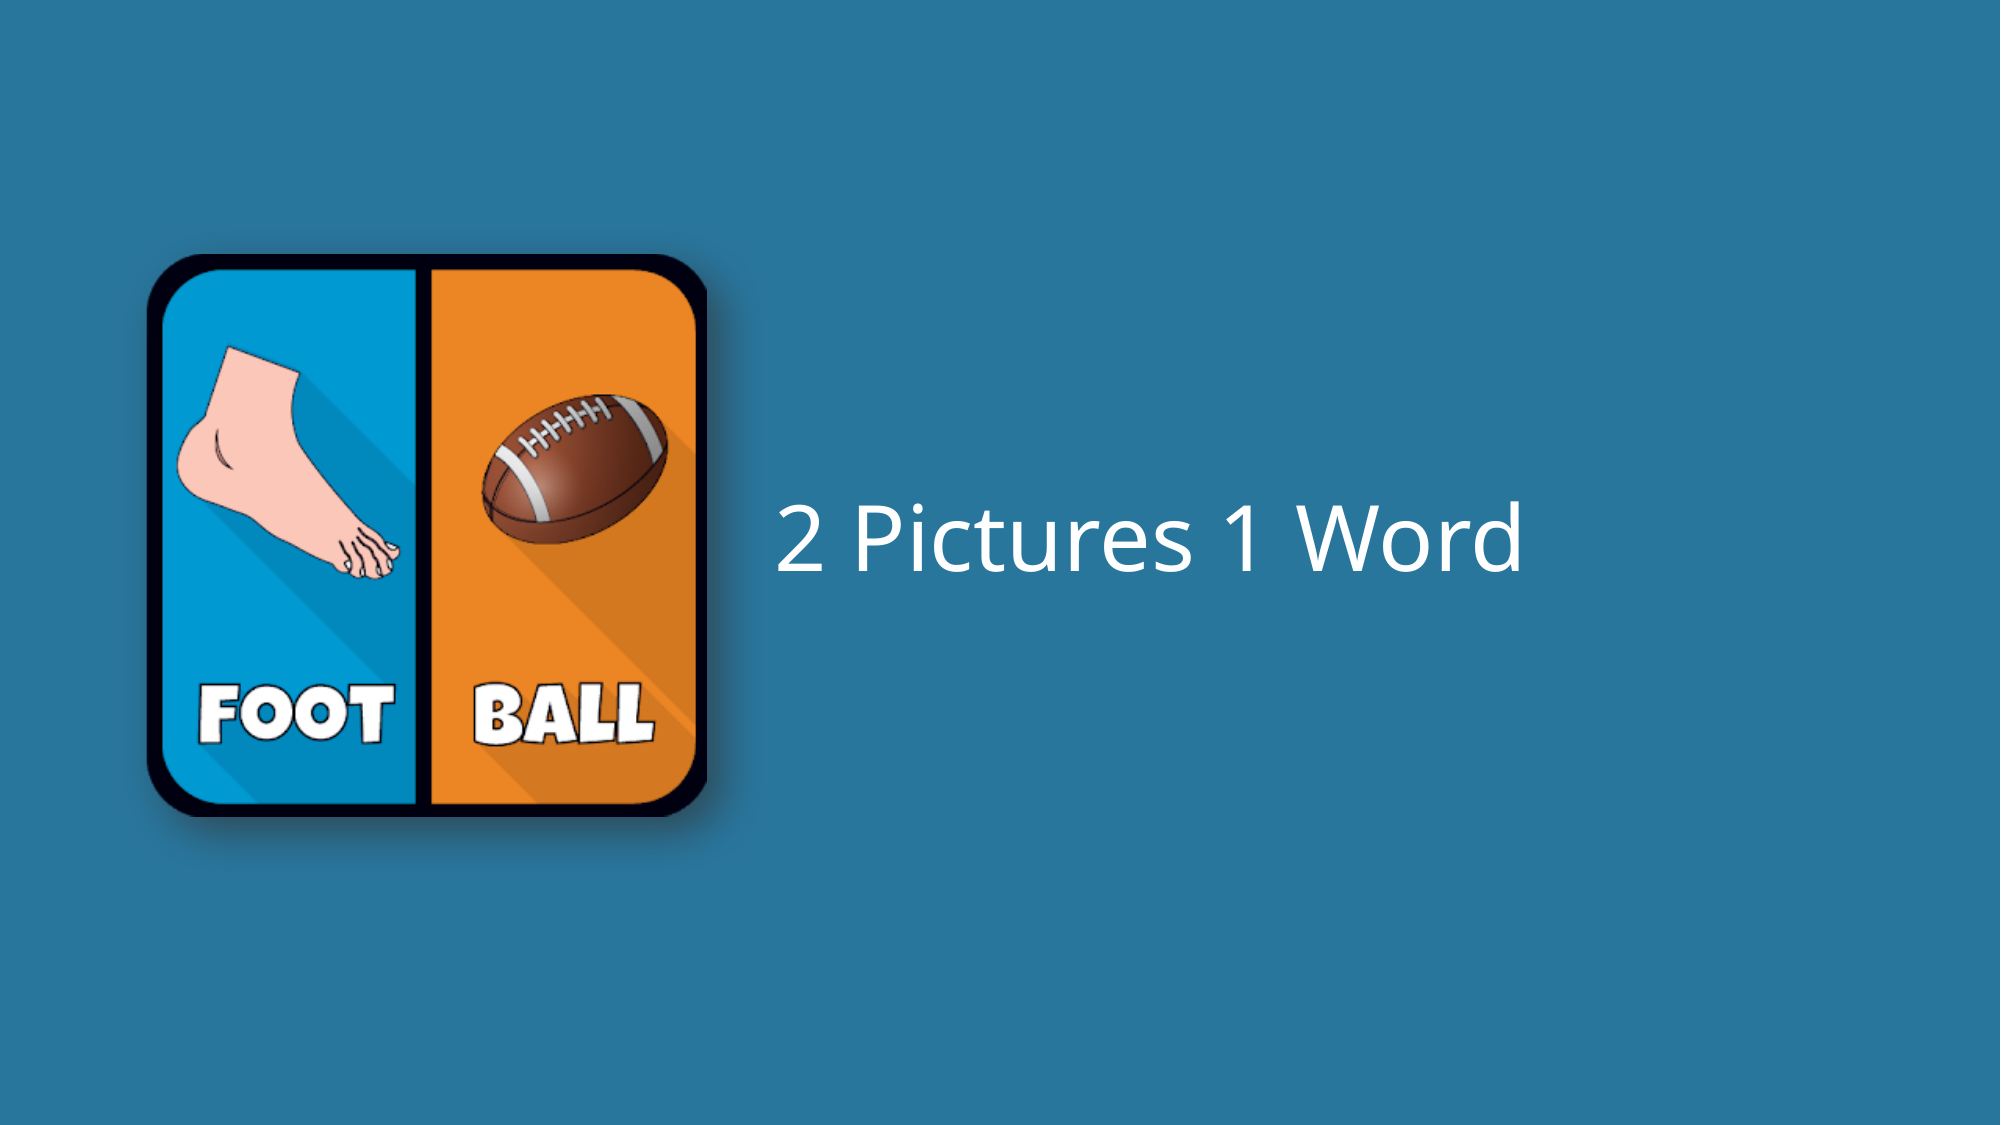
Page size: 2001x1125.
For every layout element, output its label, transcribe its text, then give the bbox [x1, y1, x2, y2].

picture [144, 254, 707, 817]
text_box 2 Pictures 1 Word [759, 472, 1542, 598]
